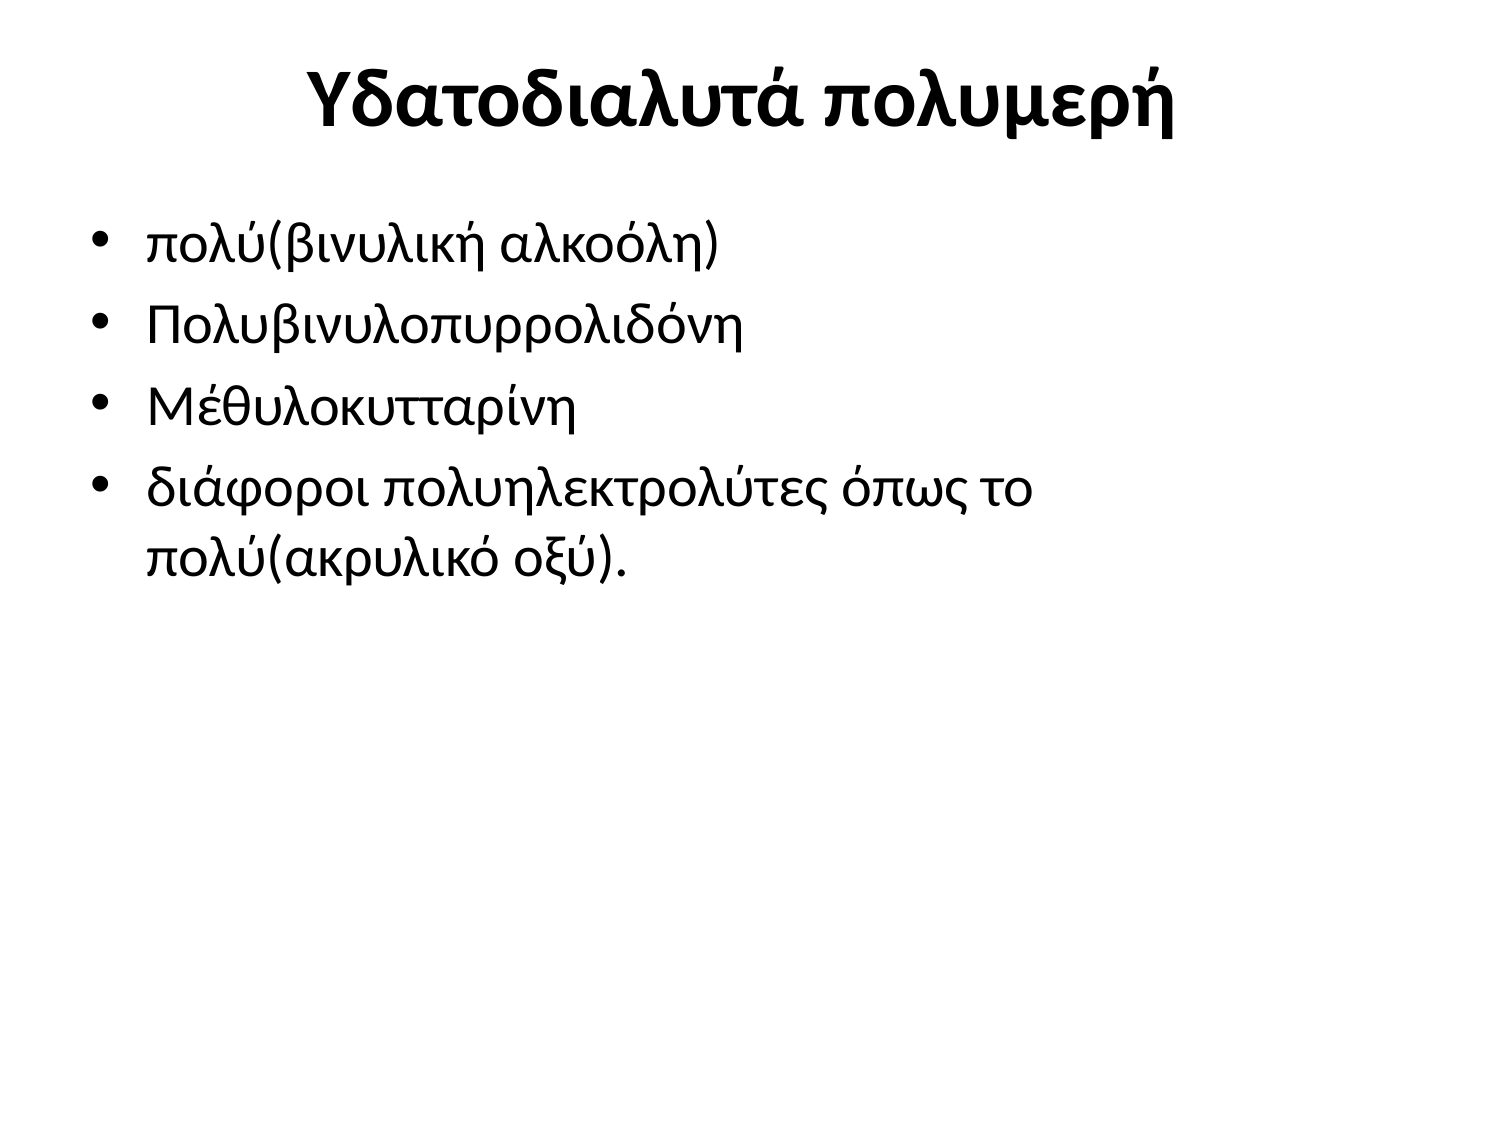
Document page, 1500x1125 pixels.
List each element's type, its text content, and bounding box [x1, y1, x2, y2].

title Υδατοδιαλυτά πολυμερή [76, 19, 1427, 169]
list πολύ(βινυλική αλκοόλη) Πολυβινυλοπυρρολιδόνη Μέθυλοκυτταρίνη διάφοροι πολυηλεκτρολύτες όπως το πολύ(ακρυλικό οξύ). [75, 196, 1425, 1024]
